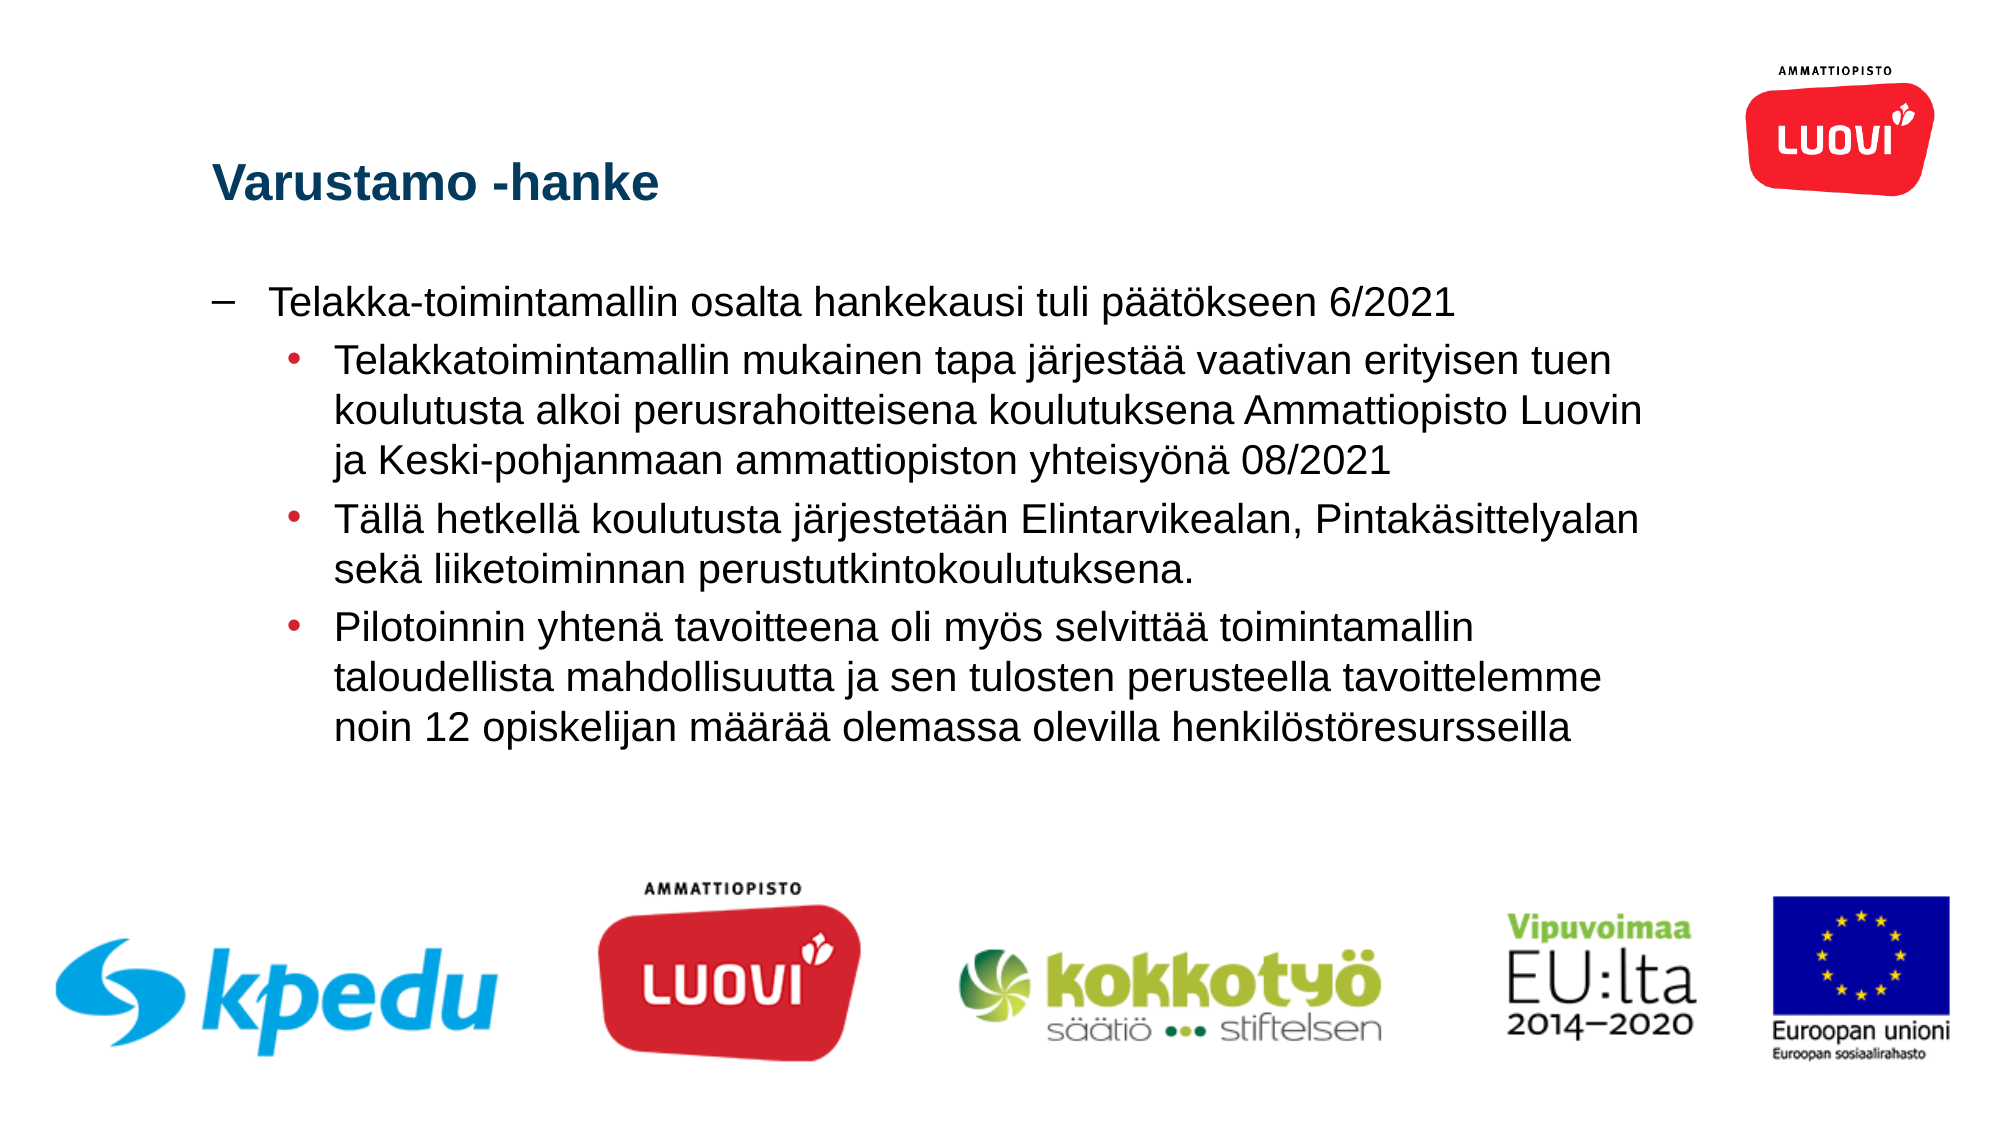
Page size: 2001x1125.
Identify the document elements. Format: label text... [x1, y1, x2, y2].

picture [1744, 66, 1937, 197]
picture [0, 815, 2000, 1125]
list Telakka-toimintamallin osalta hankekausi tuli päätökseen 6/2021 Telakkatoimintamallin mukainen tapa järjestää vaativan erityisen tuen koulutusta alkoi perusrahoitteisena koulutuksena Ammattiopisto Luovin ja Keski-pohjanmaan ammattiopiston yhteisyönä 08/2021 Tällä hetkellä koulutusta järjestetään Elintarvikealan, Pintakäsittelyalan sekä liiketoiminnan perustutkintokoulutuksena. Pilotoinnin yhtenä tavoitteena oli myös selvittää toimintamallin taloudellista mahdollisuutta ja sen tulosten perusteella tavoittelemme noin 12 opiskelijan määrää olemassa olevilla henkilöstöresursseilla [196, 267, 1693, 815]
title Varustamo -hanke [196, 88, 1615, 219]
